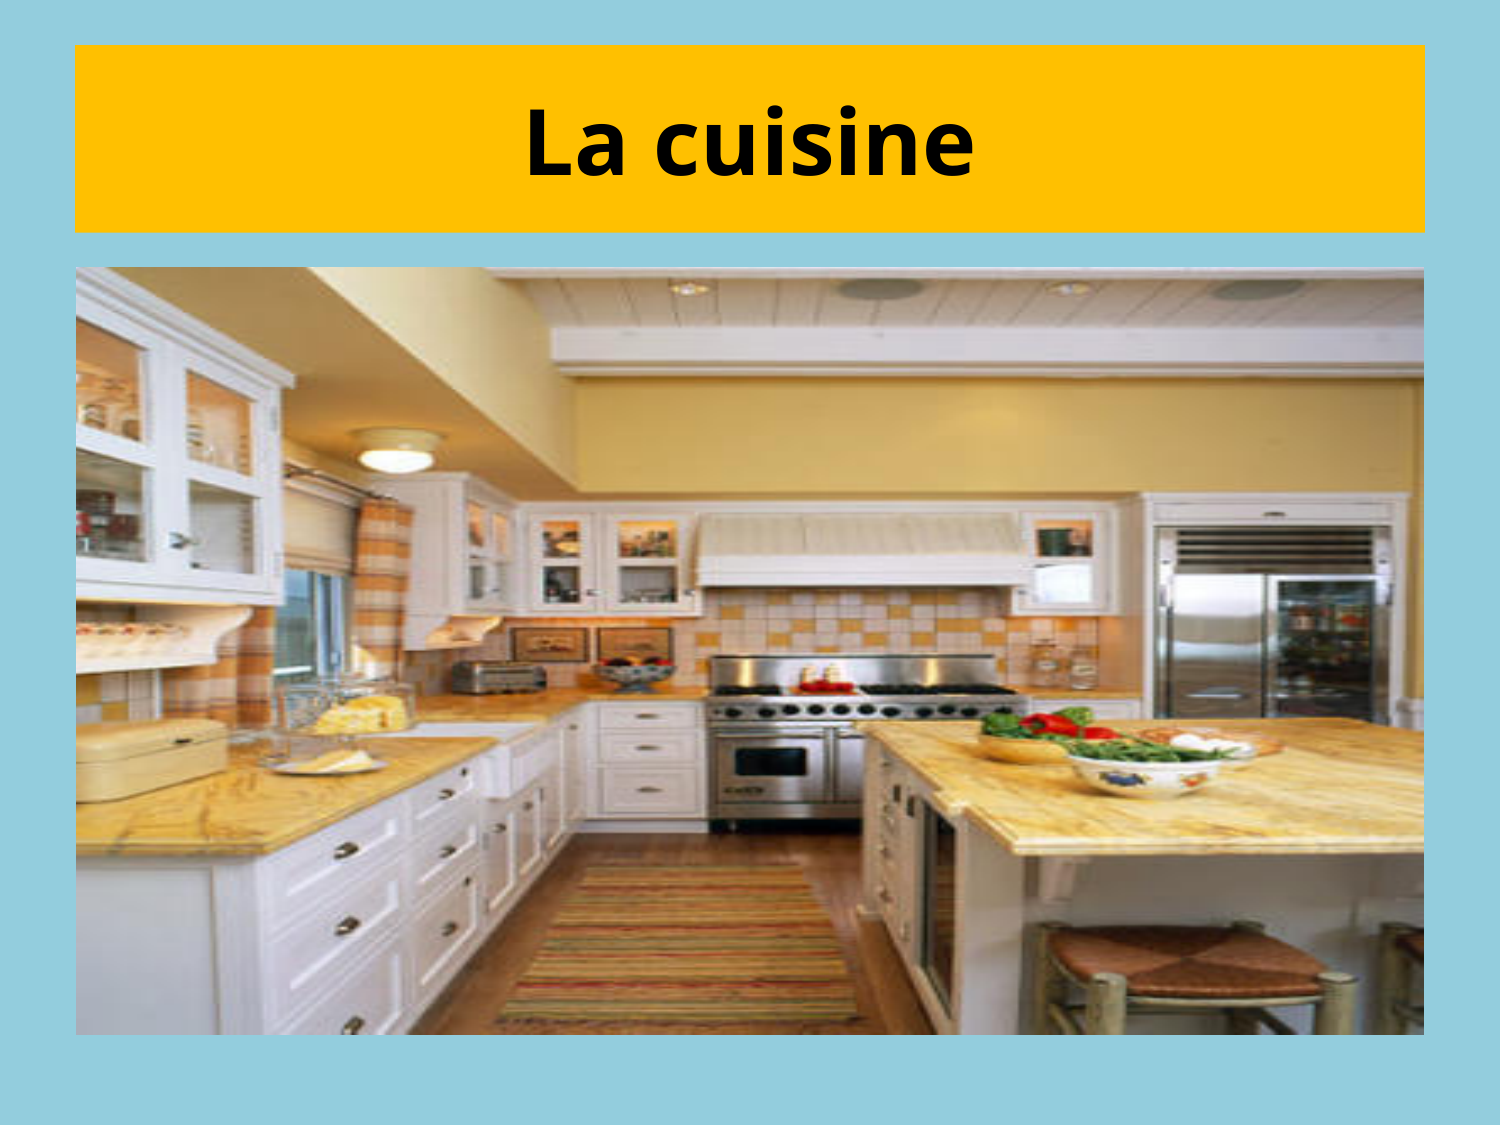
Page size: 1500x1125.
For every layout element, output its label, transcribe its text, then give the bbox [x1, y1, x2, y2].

title La cuisine [75, 45, 1425, 233]
picture [76, 266, 1424, 1036]
